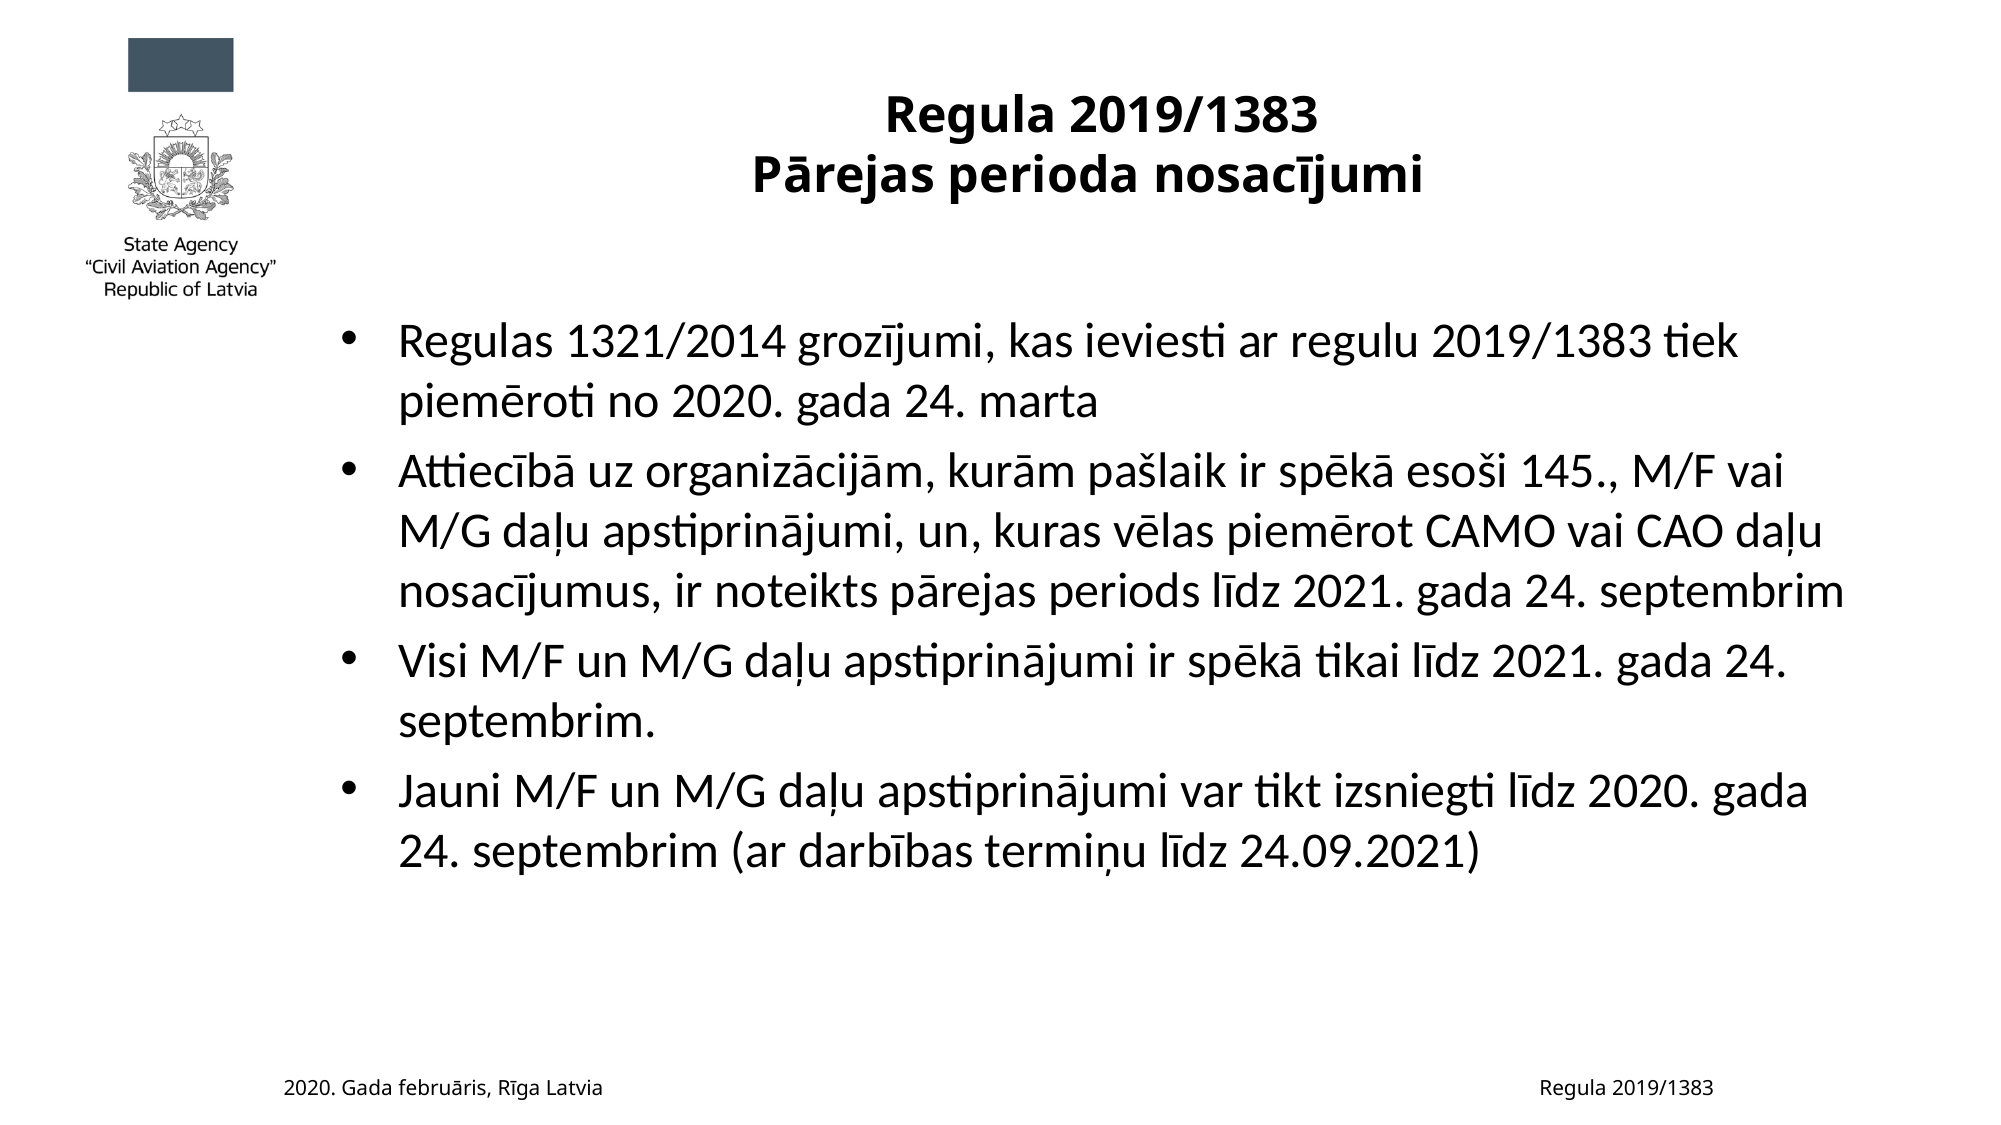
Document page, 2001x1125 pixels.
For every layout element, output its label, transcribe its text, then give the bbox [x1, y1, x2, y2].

picture [35, 38, 326, 360]
title Regula 2019/1383 Pārejas perioda nosacījumi [364, 48, 1813, 237]
text_box 2020. Gada februāris, Rīga Latvia [268, 1057, 657, 1117]
list Regulas 1321/2014 grozījumi, kas ieviesti ar regulu 2019/1383 tiek piemēroti no 2020. gada 24. marta Attiecībā uz organizācijām, kurām pašlaik ir spēkā esoši 145., M/F vai M/G daļu apstiprinājumi, un, kuras vēlas piemērot CAMO vai CAO daļu nosacījumus, ir noteikts pārejas periods līdz 2021. gada 24. septembrim Visi M/F un M/G daļu apstiprinājumi ir spēkā tikai līdz 2021. gada 24. septembrim. Jauni M/F un M/G daļu apstiprinājumi var tikt izsniegti līdz 2020. gada 24. septembrim (ar darbības termiņu līdz 24.09.2021) [324, 299, 1891, 1005]
text_box Regula 2019/1383 [1524, 1066, 1729, 1107]
